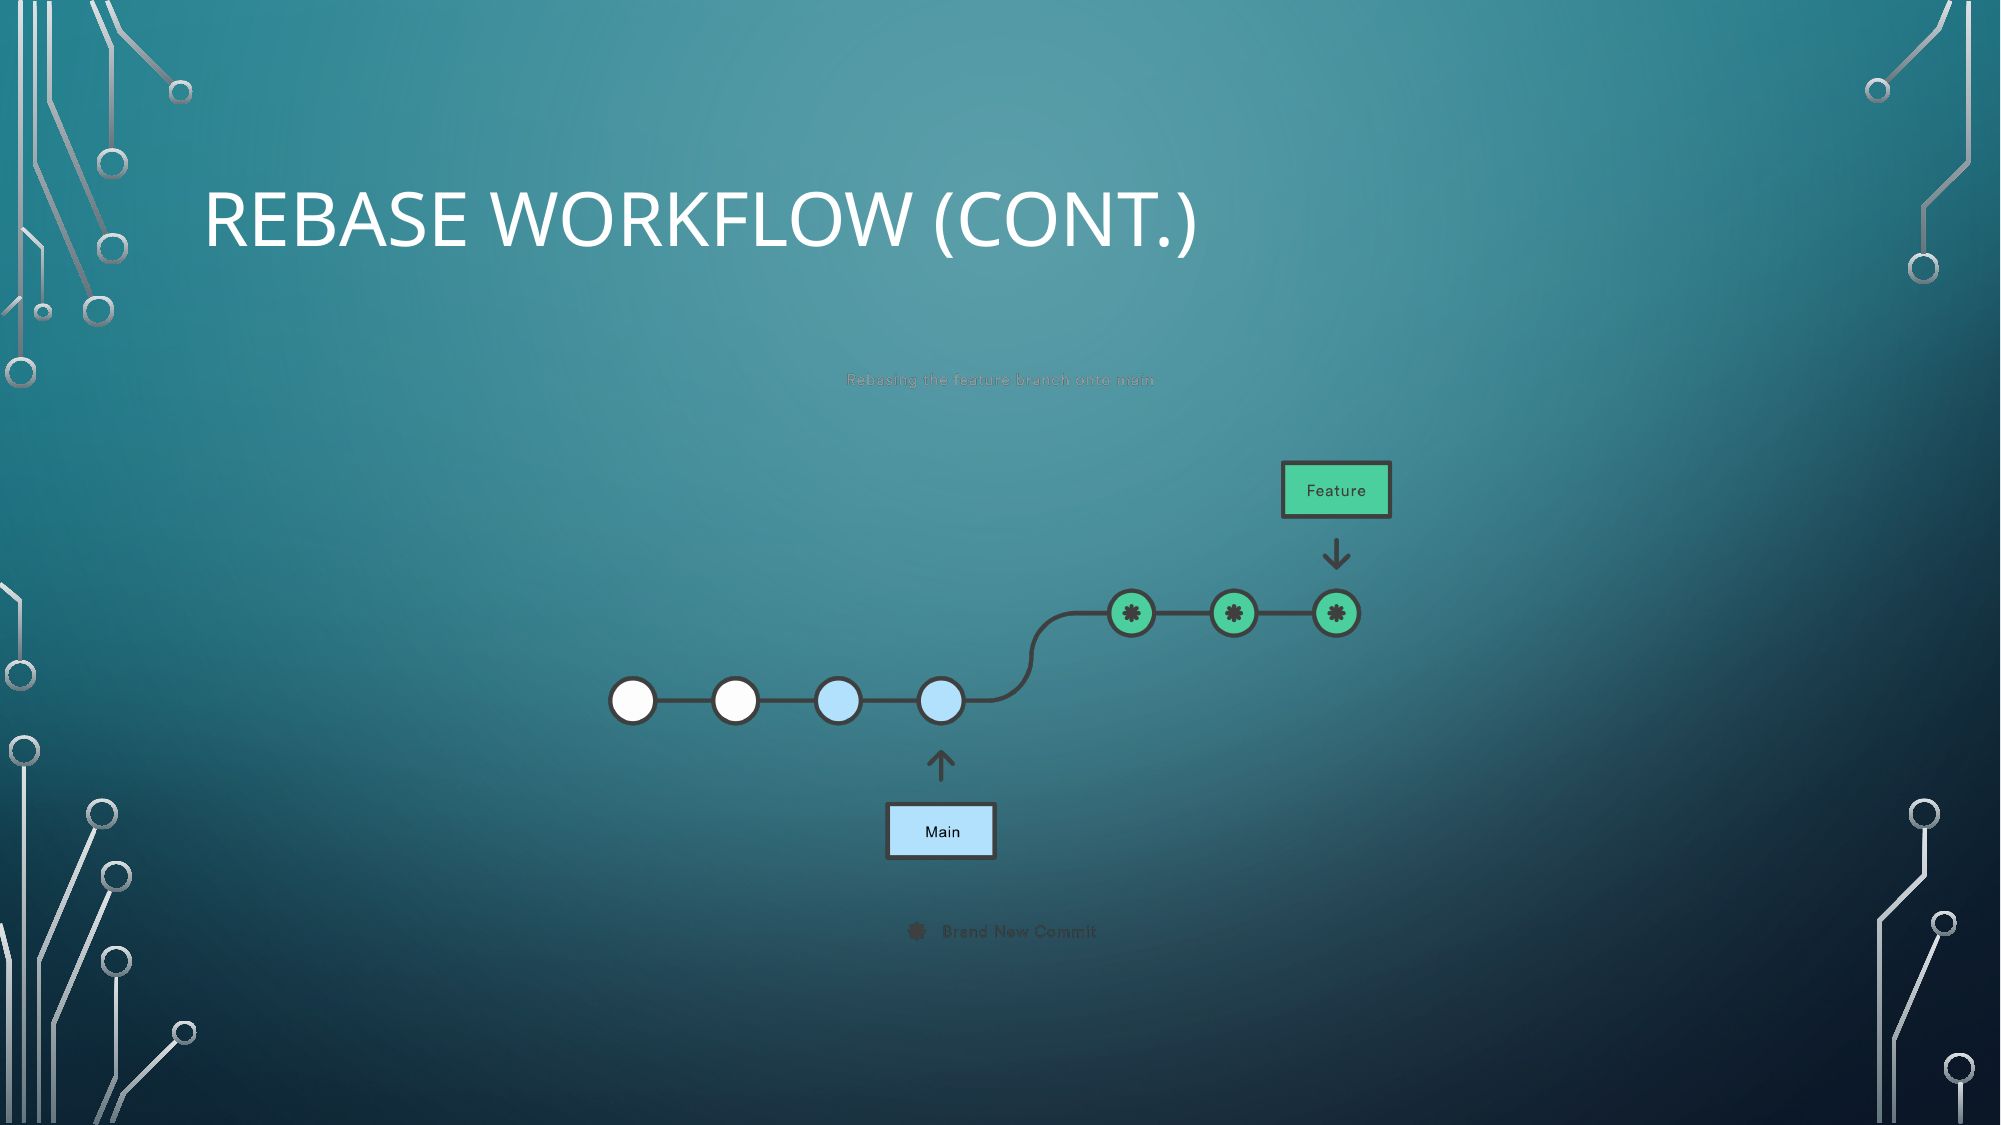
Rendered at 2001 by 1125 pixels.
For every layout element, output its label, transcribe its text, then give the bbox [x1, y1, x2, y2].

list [573, 368, 1427, 951]
title Rebase workflow (Cont.) [187, 101, 1813, 344]
